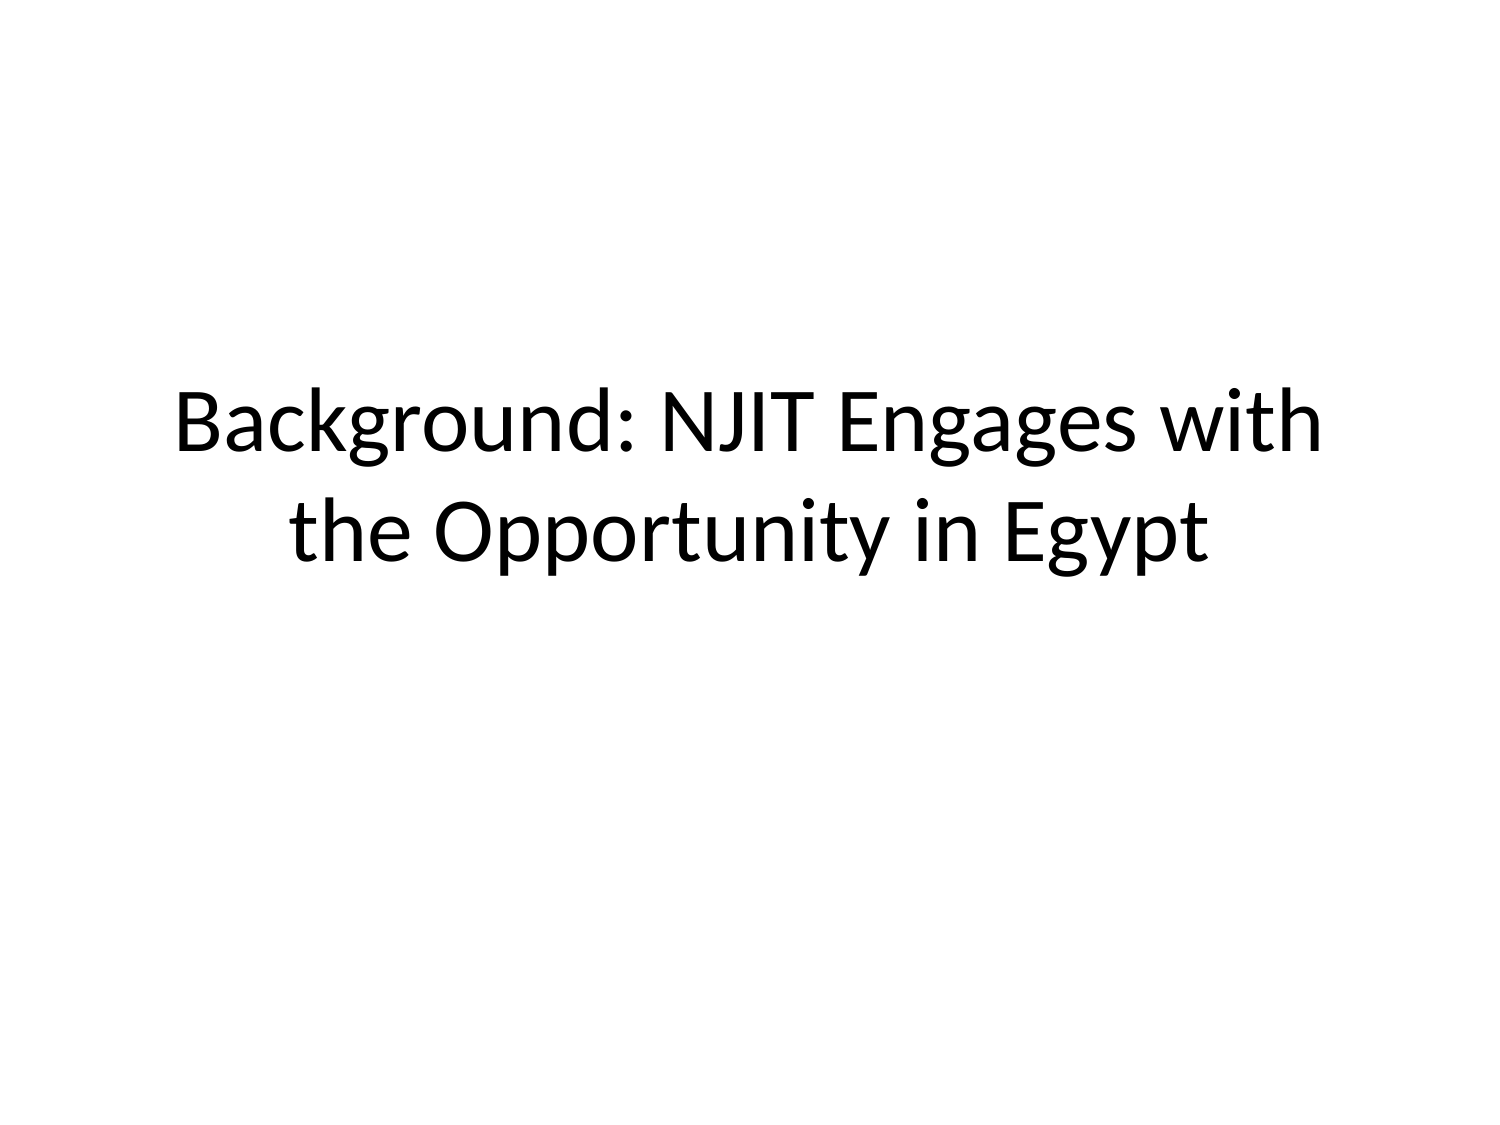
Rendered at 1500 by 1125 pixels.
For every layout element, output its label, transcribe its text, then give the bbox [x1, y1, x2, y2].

title Background: NJIT Engages with the Opportunity in Egypt [112, 349, 1388, 591]
